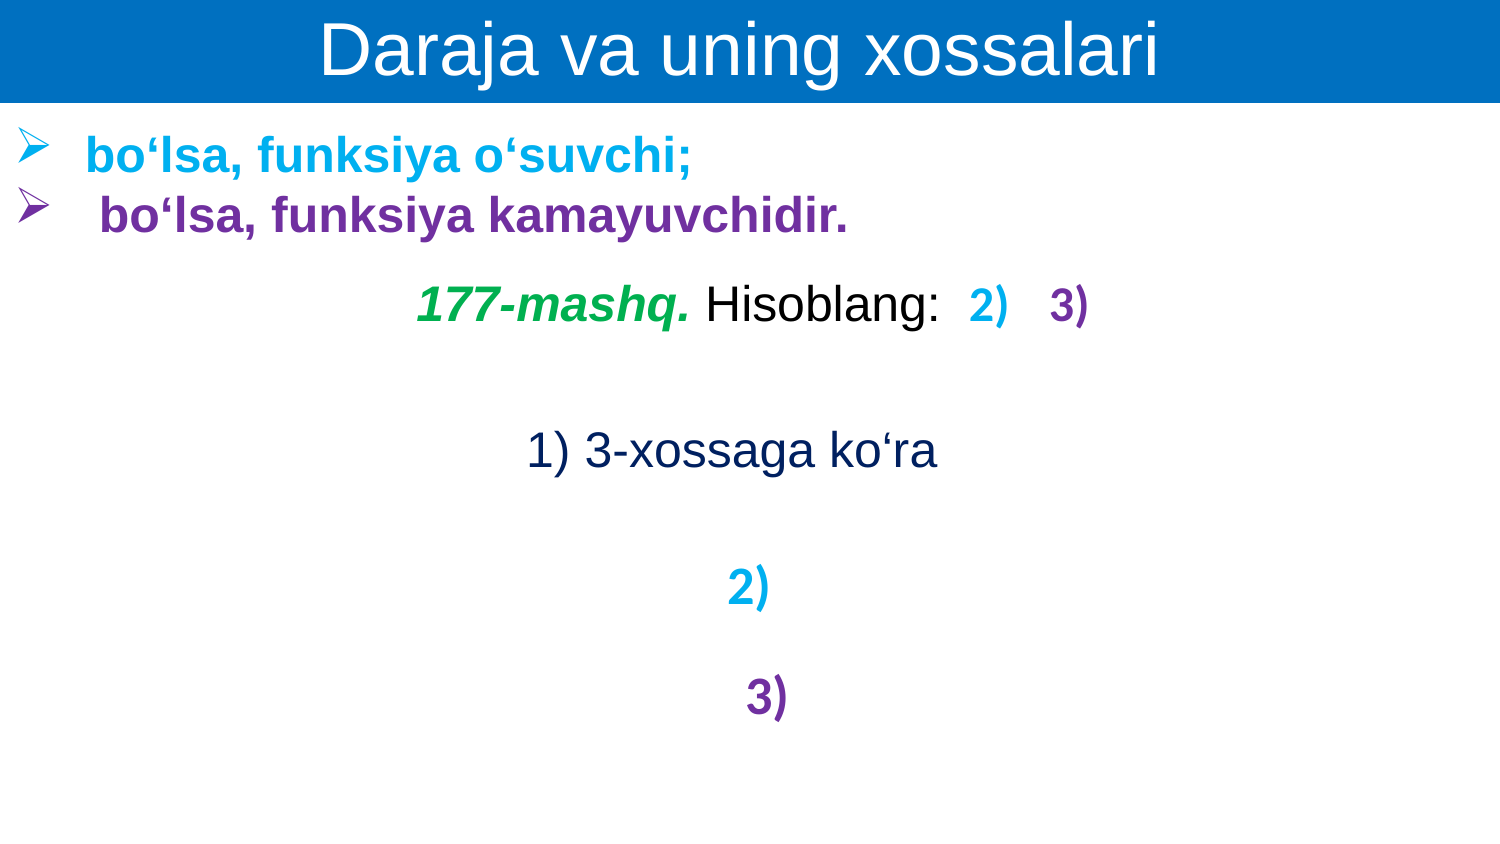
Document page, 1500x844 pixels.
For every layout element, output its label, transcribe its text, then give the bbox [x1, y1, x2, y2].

text_box Daraja va uning xossalari [0, 0, 1500, 103]
